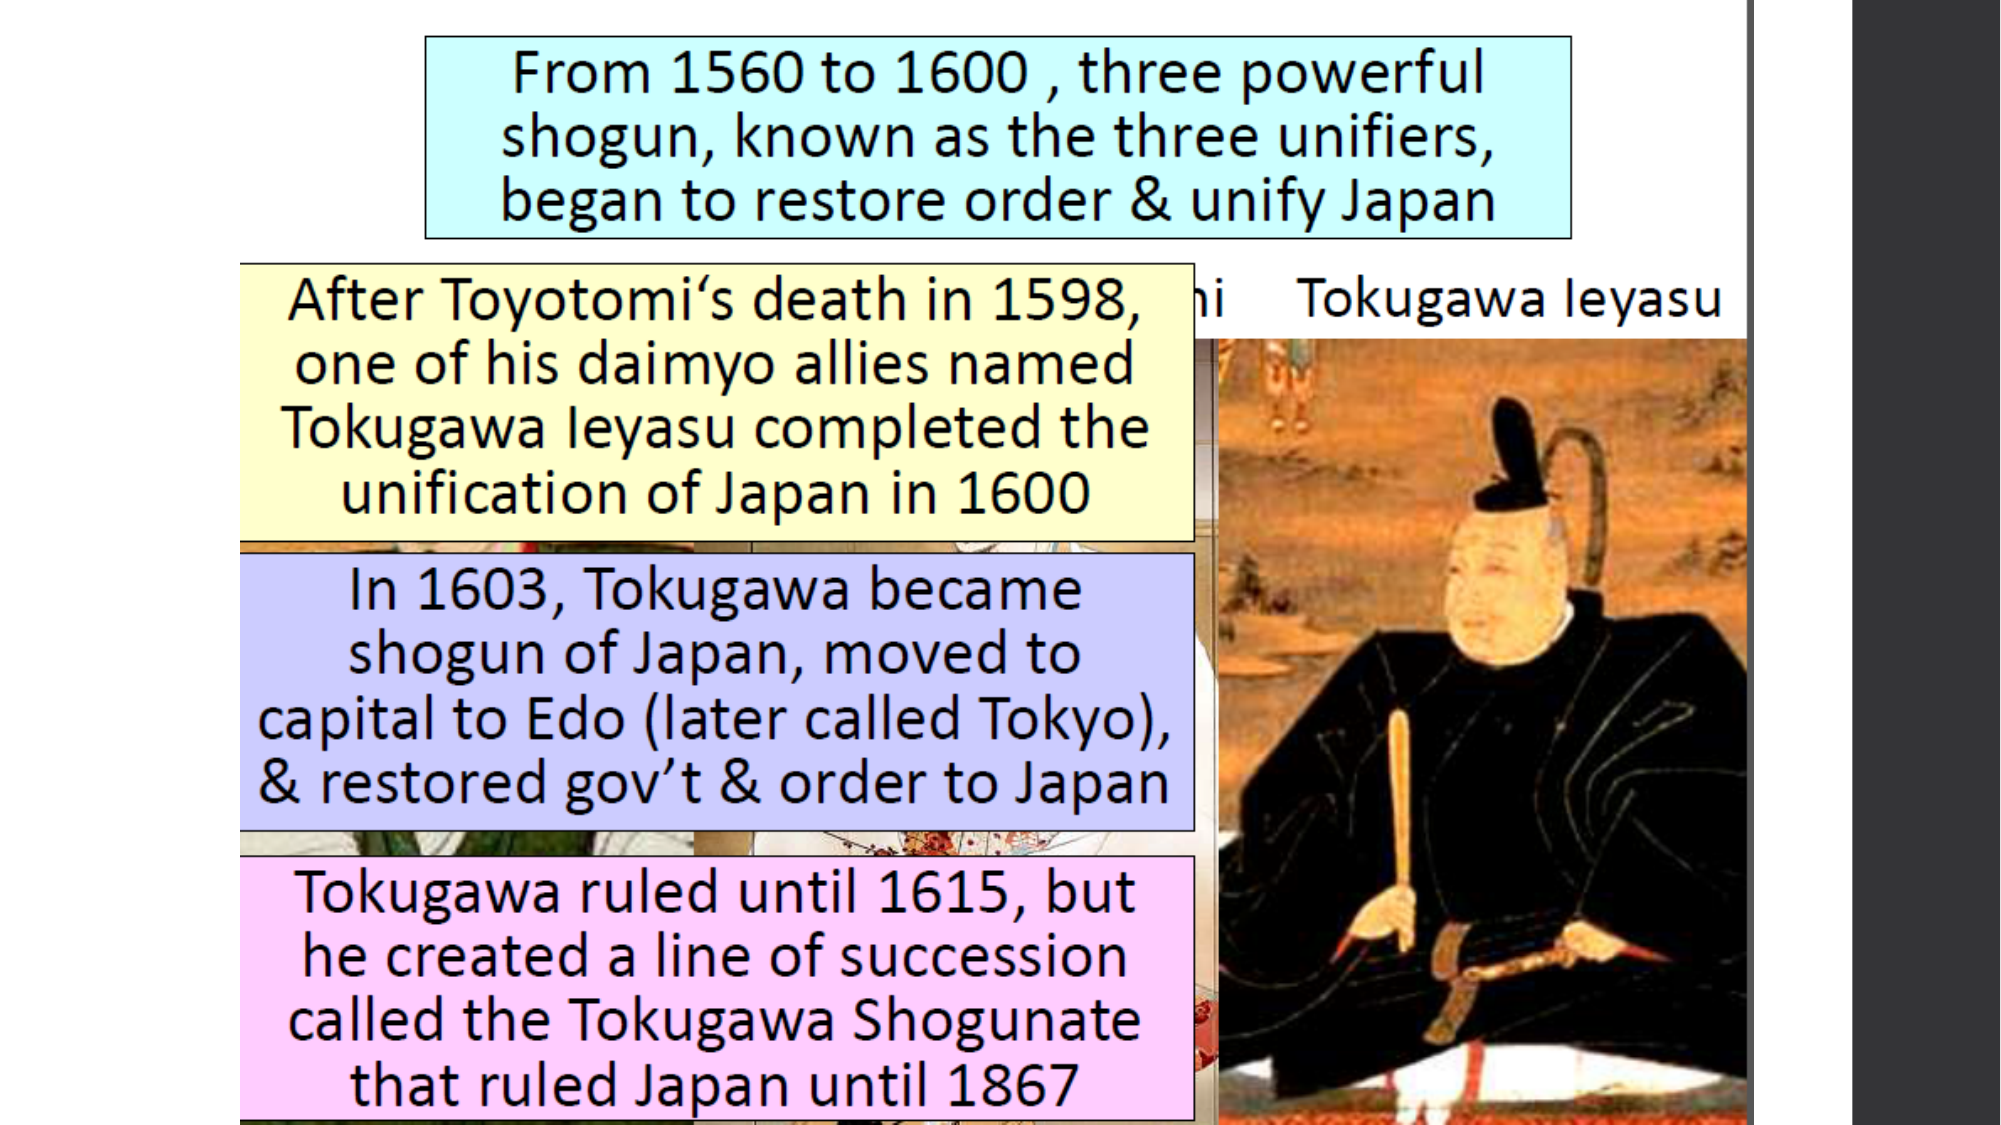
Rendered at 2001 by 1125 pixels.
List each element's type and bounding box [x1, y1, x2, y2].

picture [239, 0, 1754, 1125]
